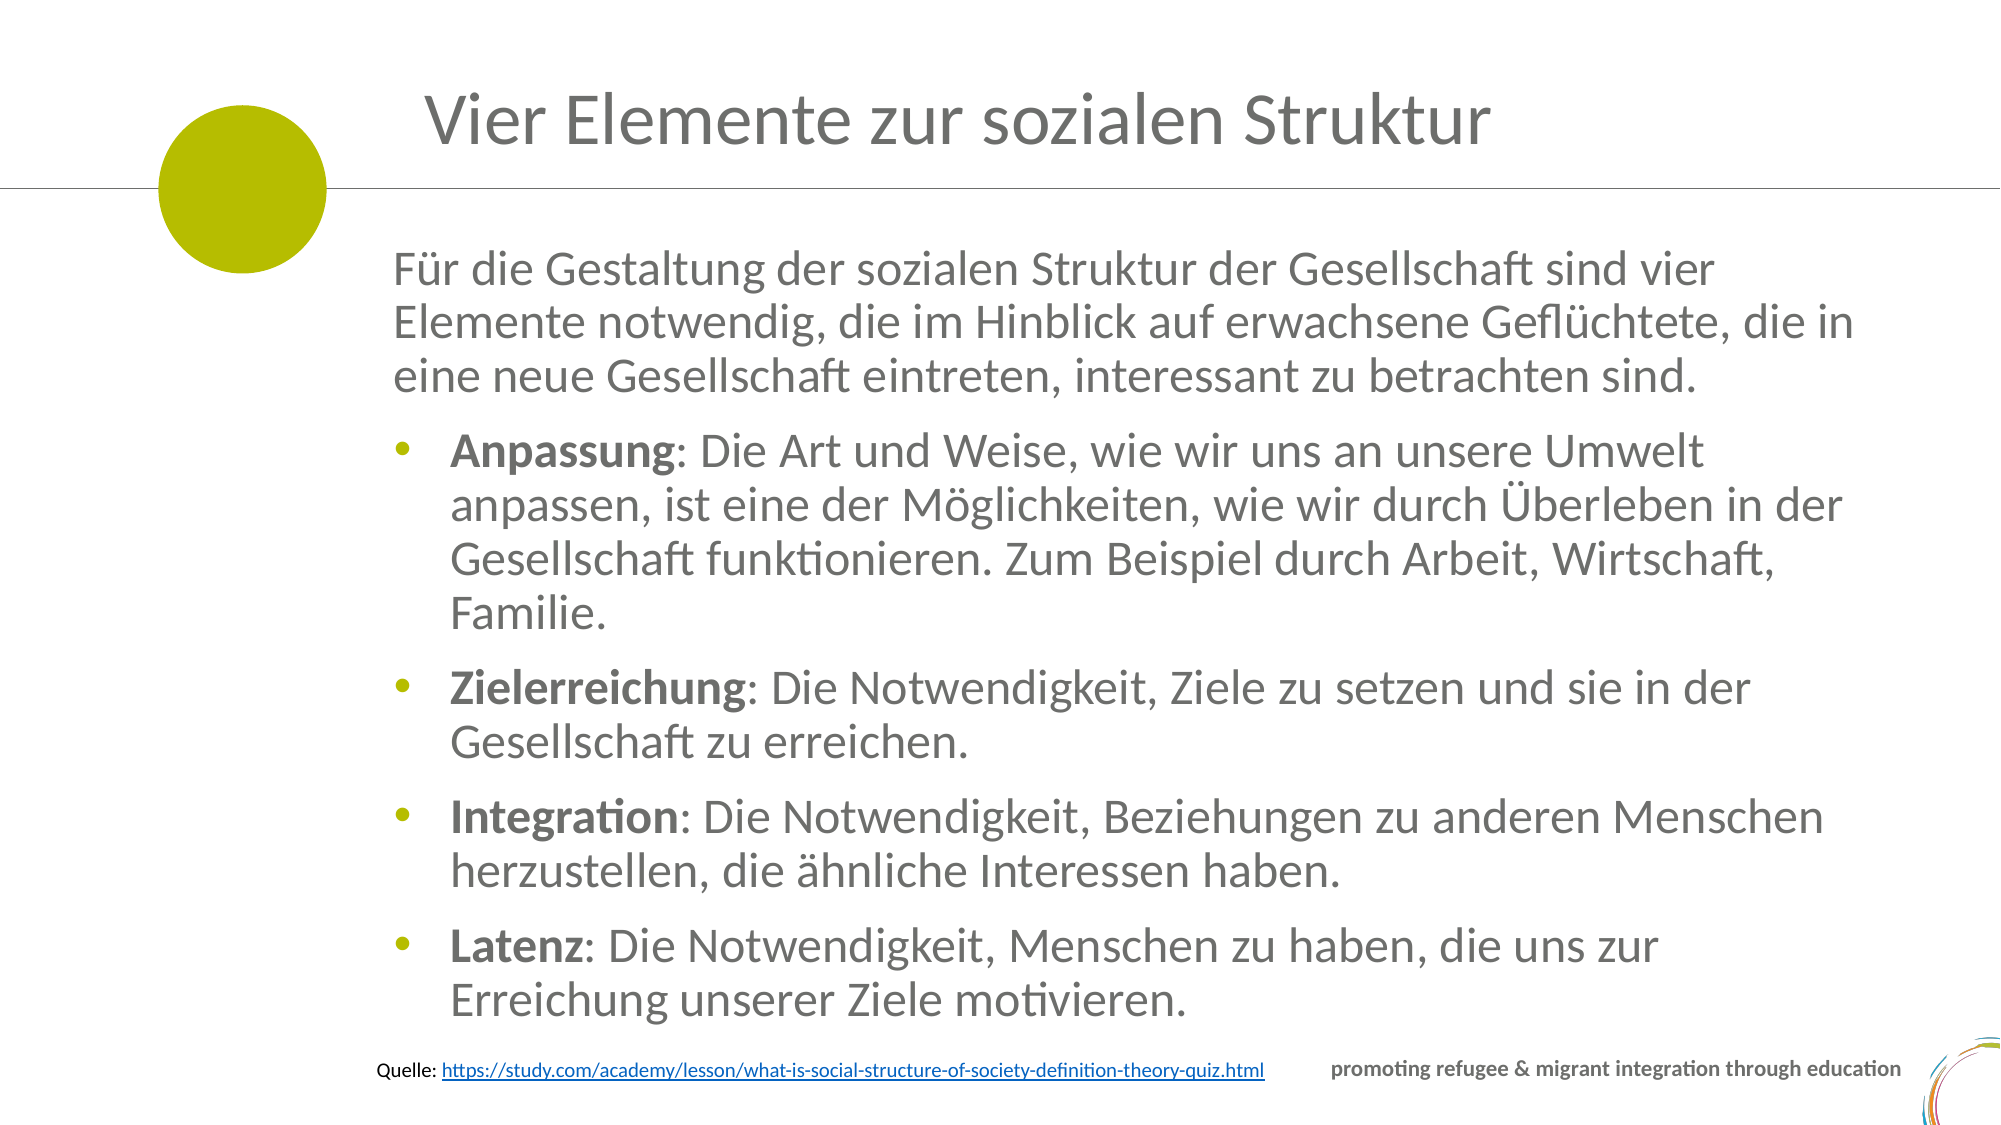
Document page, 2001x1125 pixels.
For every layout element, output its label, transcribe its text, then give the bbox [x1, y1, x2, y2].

list Vier Elemente zur sozialen Struktur [409, 72, 1788, 171]
text_box Quelle: https://study.com/academy/lesson/what-is-social-structure-of-society-definition-theory-quiz.html [361, 1049, 1362, 1090]
list Für die Gestaltung der sozialen Struktur der Gesellschaft sind vier Elemente notwendig, die im Hinblick auf erwachsene Geflüchtete, die in eine neue Gesellschaft eintreten, interessant zu betrachten sind. Anpassung: Die Art und Weise, wie wir uns an unsere Umwelt anpassen, ist eine der Möglichkeiten, wie wir durch Überleben in der Gesellschaft funktionieren. Zum Beispiel durch Arbeit, Wirtschaft, Familie. Zielerreichung: Die Notwendigkeit, Ziele zu setzen und sie in der Gesellschaft zu erreichen. Integration: Die Notwendigkeit, Beziehungen zu anderen Menschen herzustellen, die ähnliche Interessen haben. Latenz: Die Notwendigkeit, Menschen zu haben, die uns zur Erreichung unserer Ziele motivieren. [378, 234, 1904, 923]
picture [1902, 1030, 2000, 1125]
